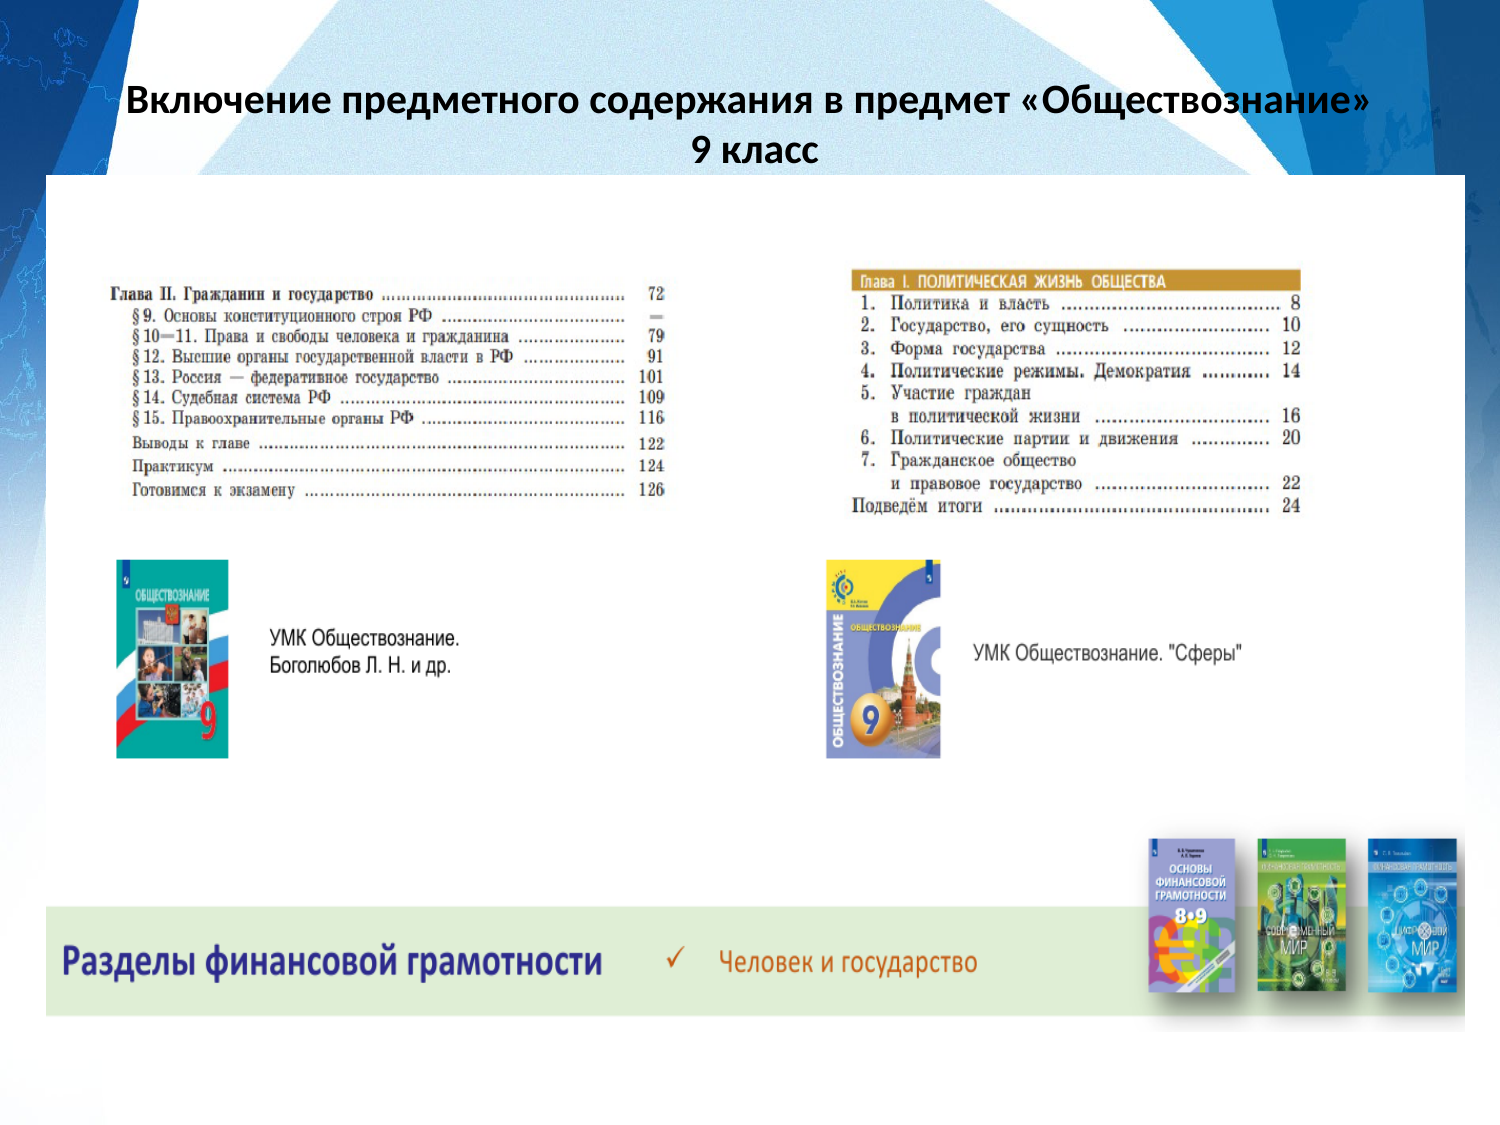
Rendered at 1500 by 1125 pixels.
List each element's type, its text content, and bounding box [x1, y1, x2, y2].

title Включение предметного содержания в предмет «Обществознание» 9 класс [75, 45, 1425, 174]
picture [0, 0, 1500, 1125]
